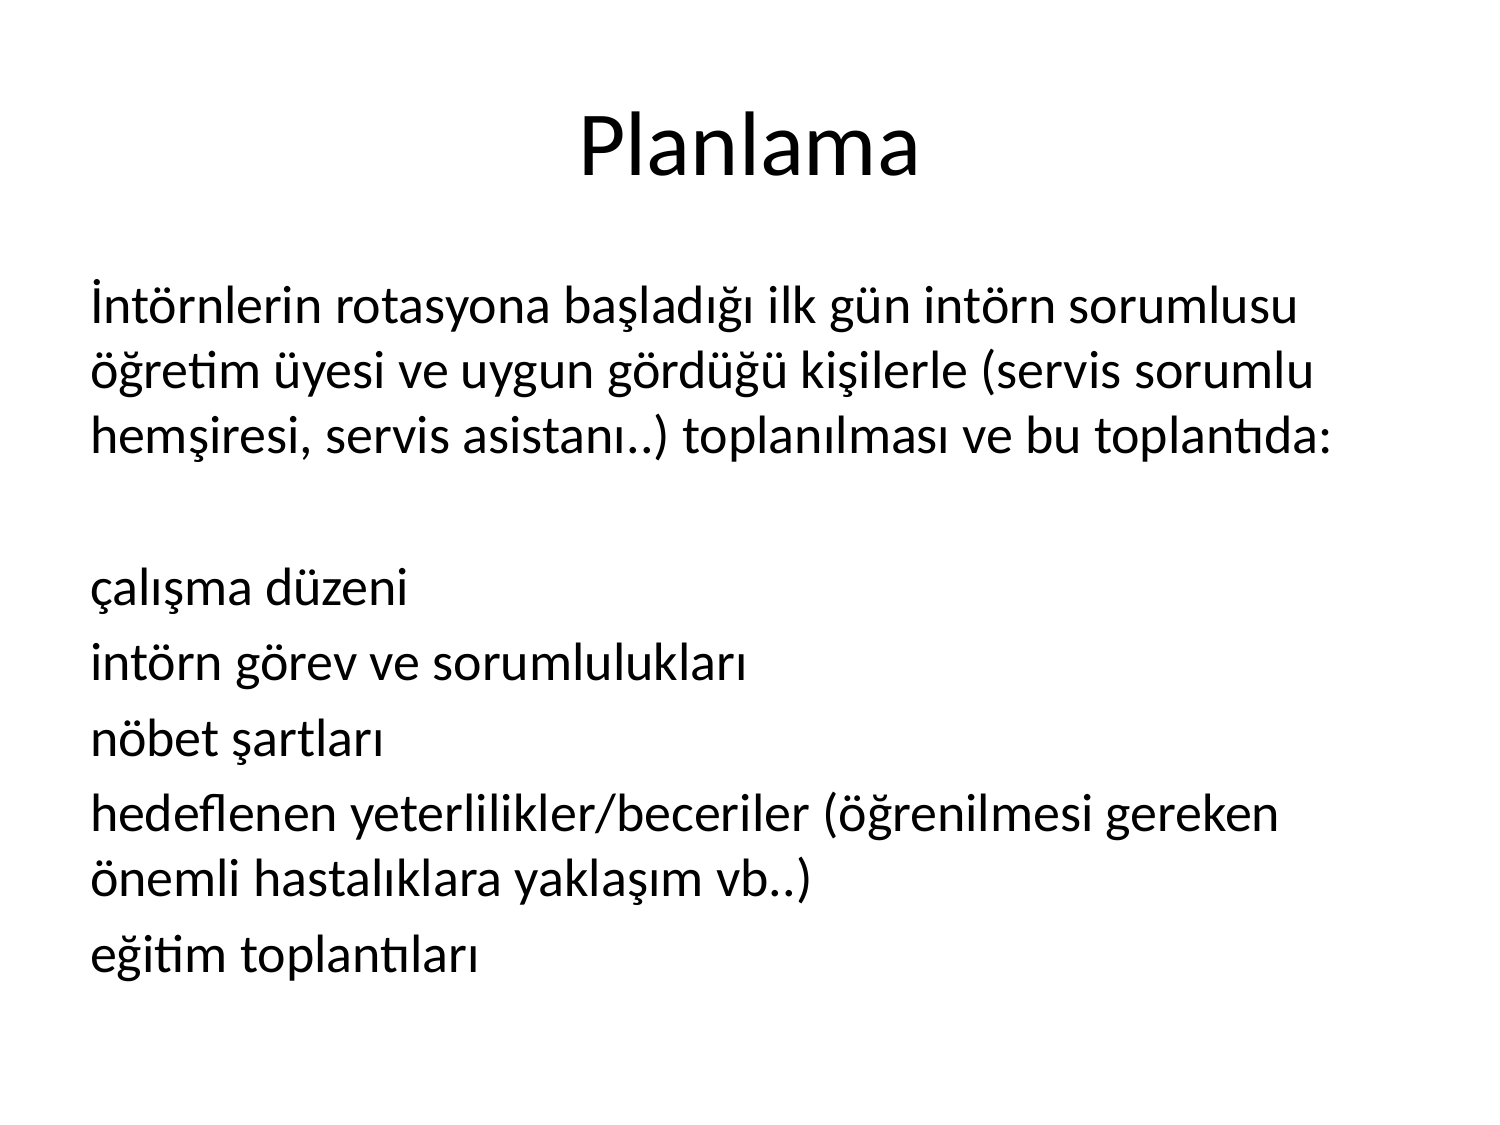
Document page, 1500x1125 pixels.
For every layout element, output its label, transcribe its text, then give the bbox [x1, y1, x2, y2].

list İntörnlerin rotasyona başladığı ilk gün intörn sorumlusu öğretim üyesi ve uygun gördüğü kişilerle (servis sorumlu hemşiresi, servis asistanı..) toplanılması ve bu toplantıda: çalışma düzeni intörn görev ve sorumlulukları nöbet şartları hedeflenen yeterlilikler/beceriler (öğrenilmesi gereken önemli hastalıklara yaklaşım vb..) eğitim toplantıları [75, 262, 1425, 1005]
title Planlama [75, 45, 1425, 233]
